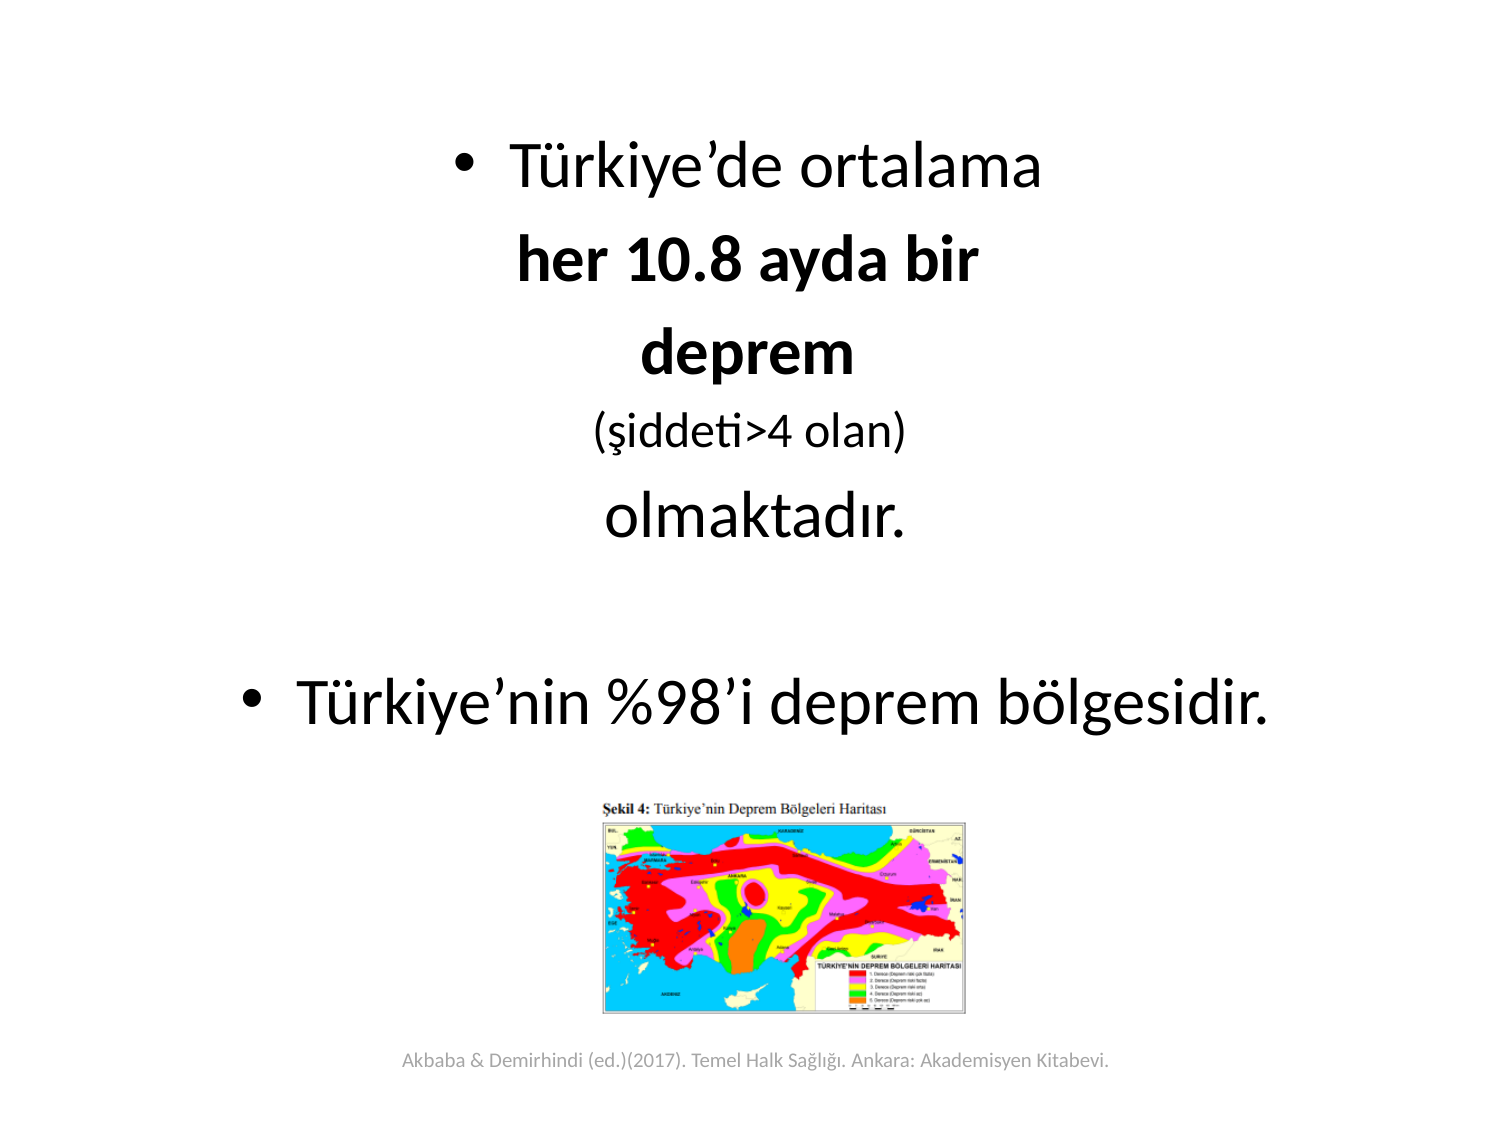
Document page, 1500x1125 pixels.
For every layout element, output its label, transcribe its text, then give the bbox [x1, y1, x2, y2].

text_box Akbaba & Demirhindi (ed.)(2017). Temel Halk Sağlığı. Ankara: Akademisyen Kitabevi. [289, 1039, 1223, 1124]
picture [596, 798, 969, 1017]
list Türkiye’de ortalama her 10.8 ayda bir deprem (şiddeti>4 olan) olmaktadır. Türkiye’nin %98’i deprem bölgesidir. [80, 113, 1431, 857]
